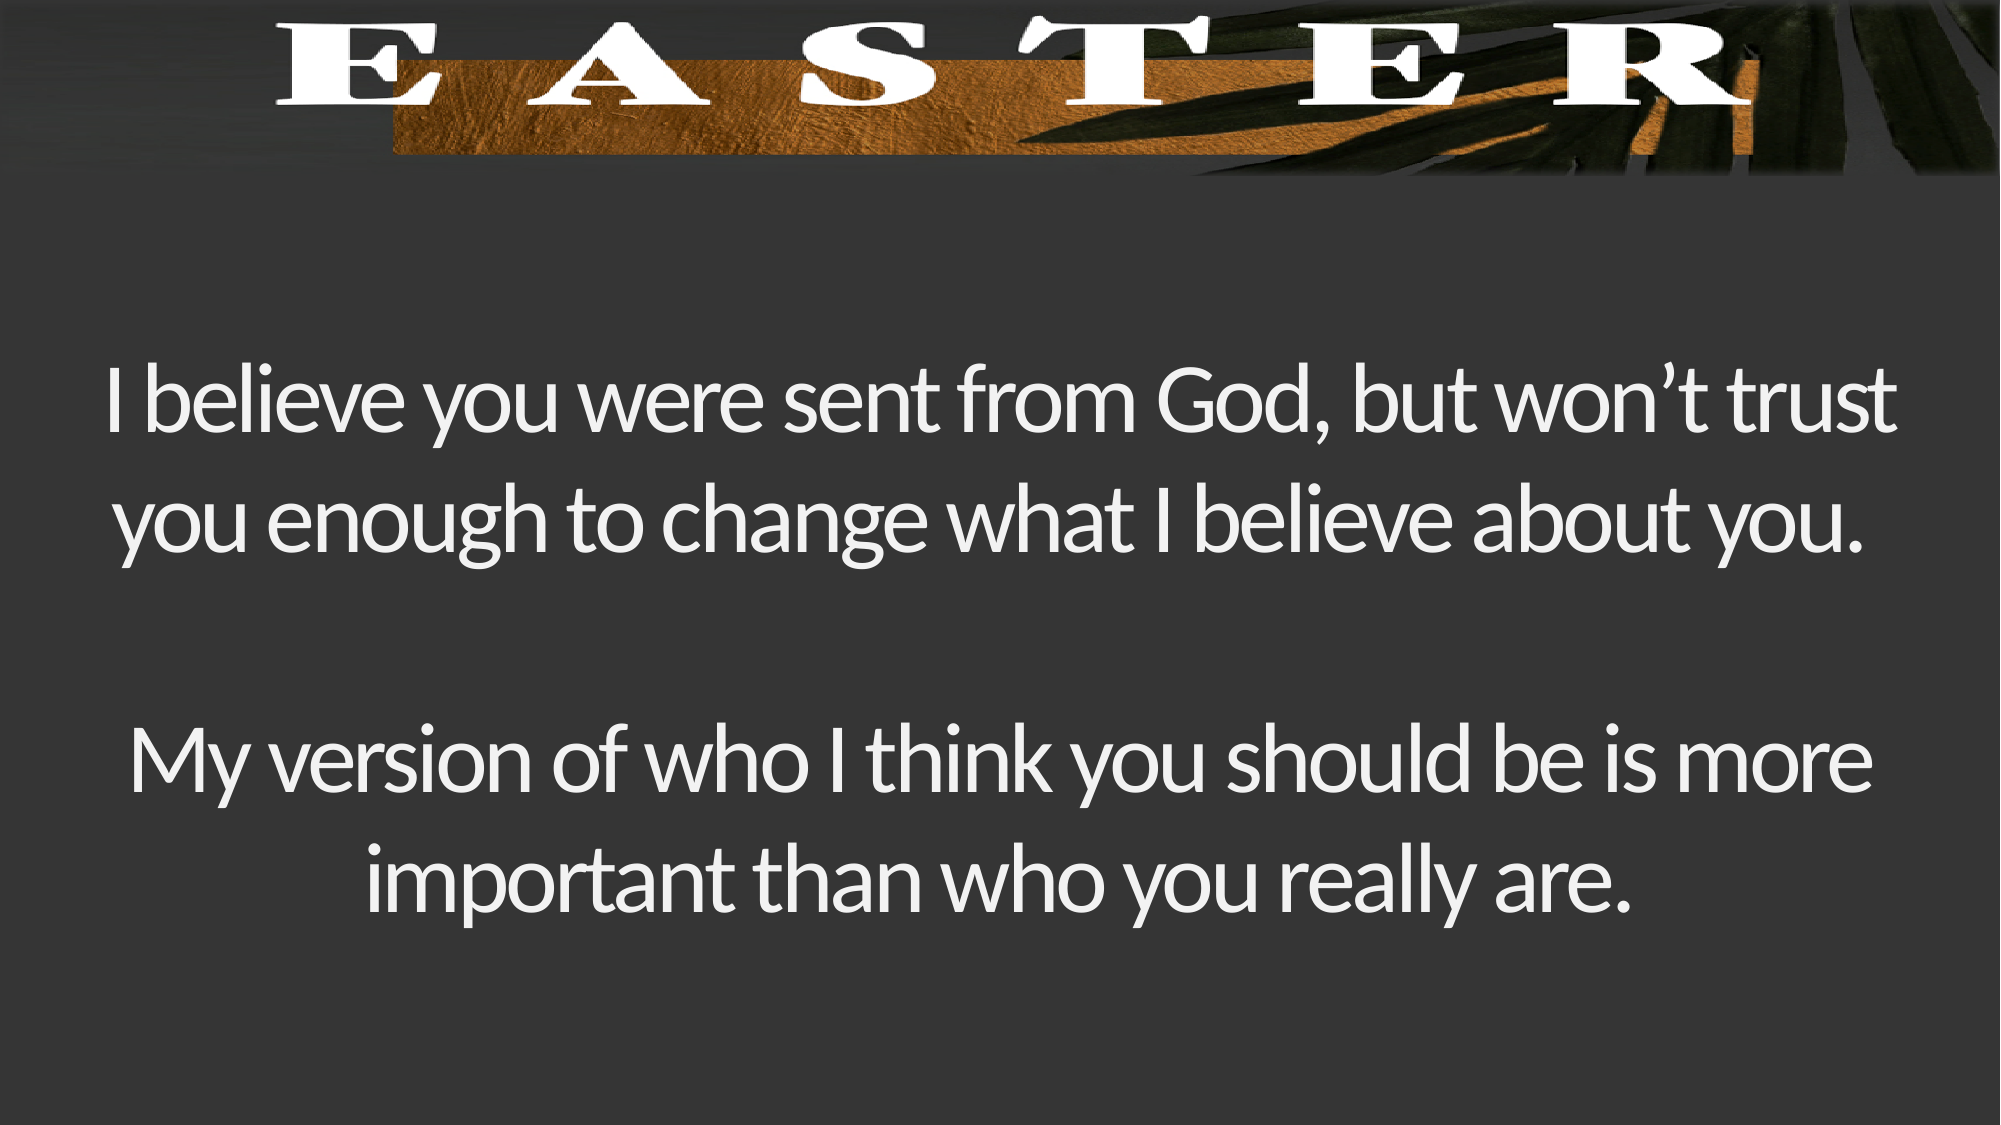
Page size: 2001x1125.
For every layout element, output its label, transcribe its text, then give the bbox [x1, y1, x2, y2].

picture [0, 0, 2000, 176]
text_box I believe you were sent from God, but won’t trust you enough to change what I believe about you. My version of who I think you should be is more important than who you really are. [24, 187, 1976, 1091]
